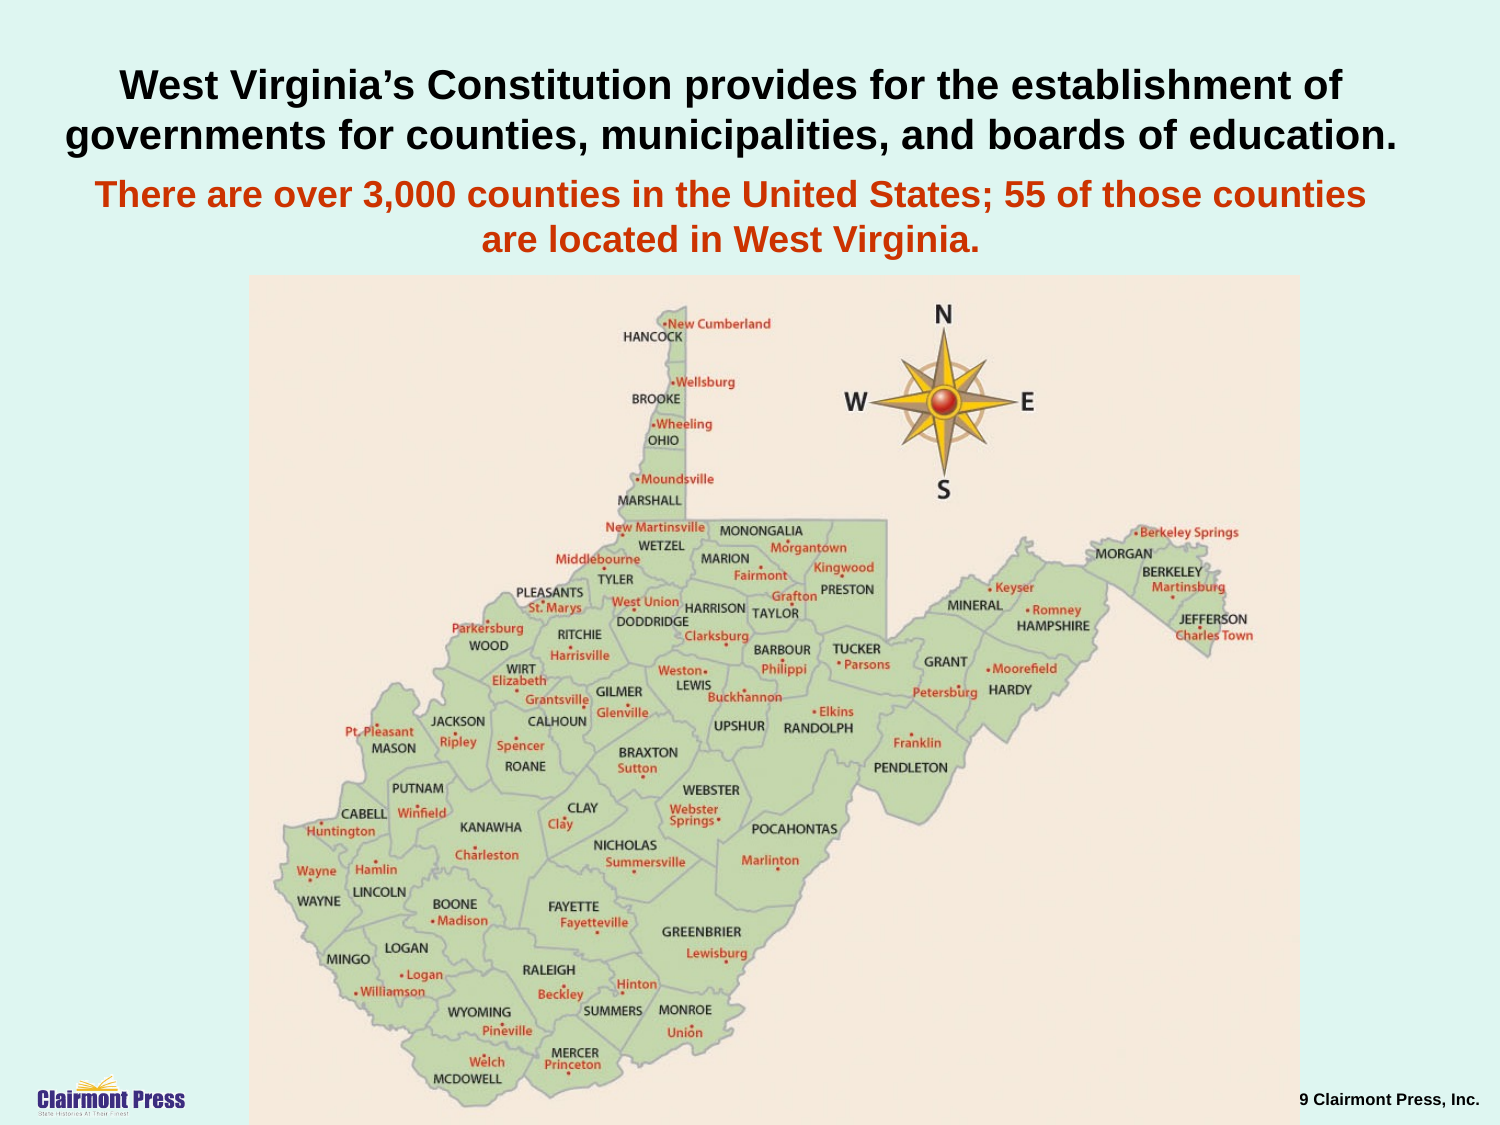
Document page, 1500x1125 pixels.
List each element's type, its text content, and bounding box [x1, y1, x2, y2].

text_box West Virginia’s Constitution provides for the establishment of governments for counties, municipalities, and boards of education. There are over 3,000 counties in the United States; 55 of those counties are located in West Virginia. [49, 50, 1413, 318]
picture [37, 1074, 185, 1119]
picture [249, 275, 1301, 1125]
